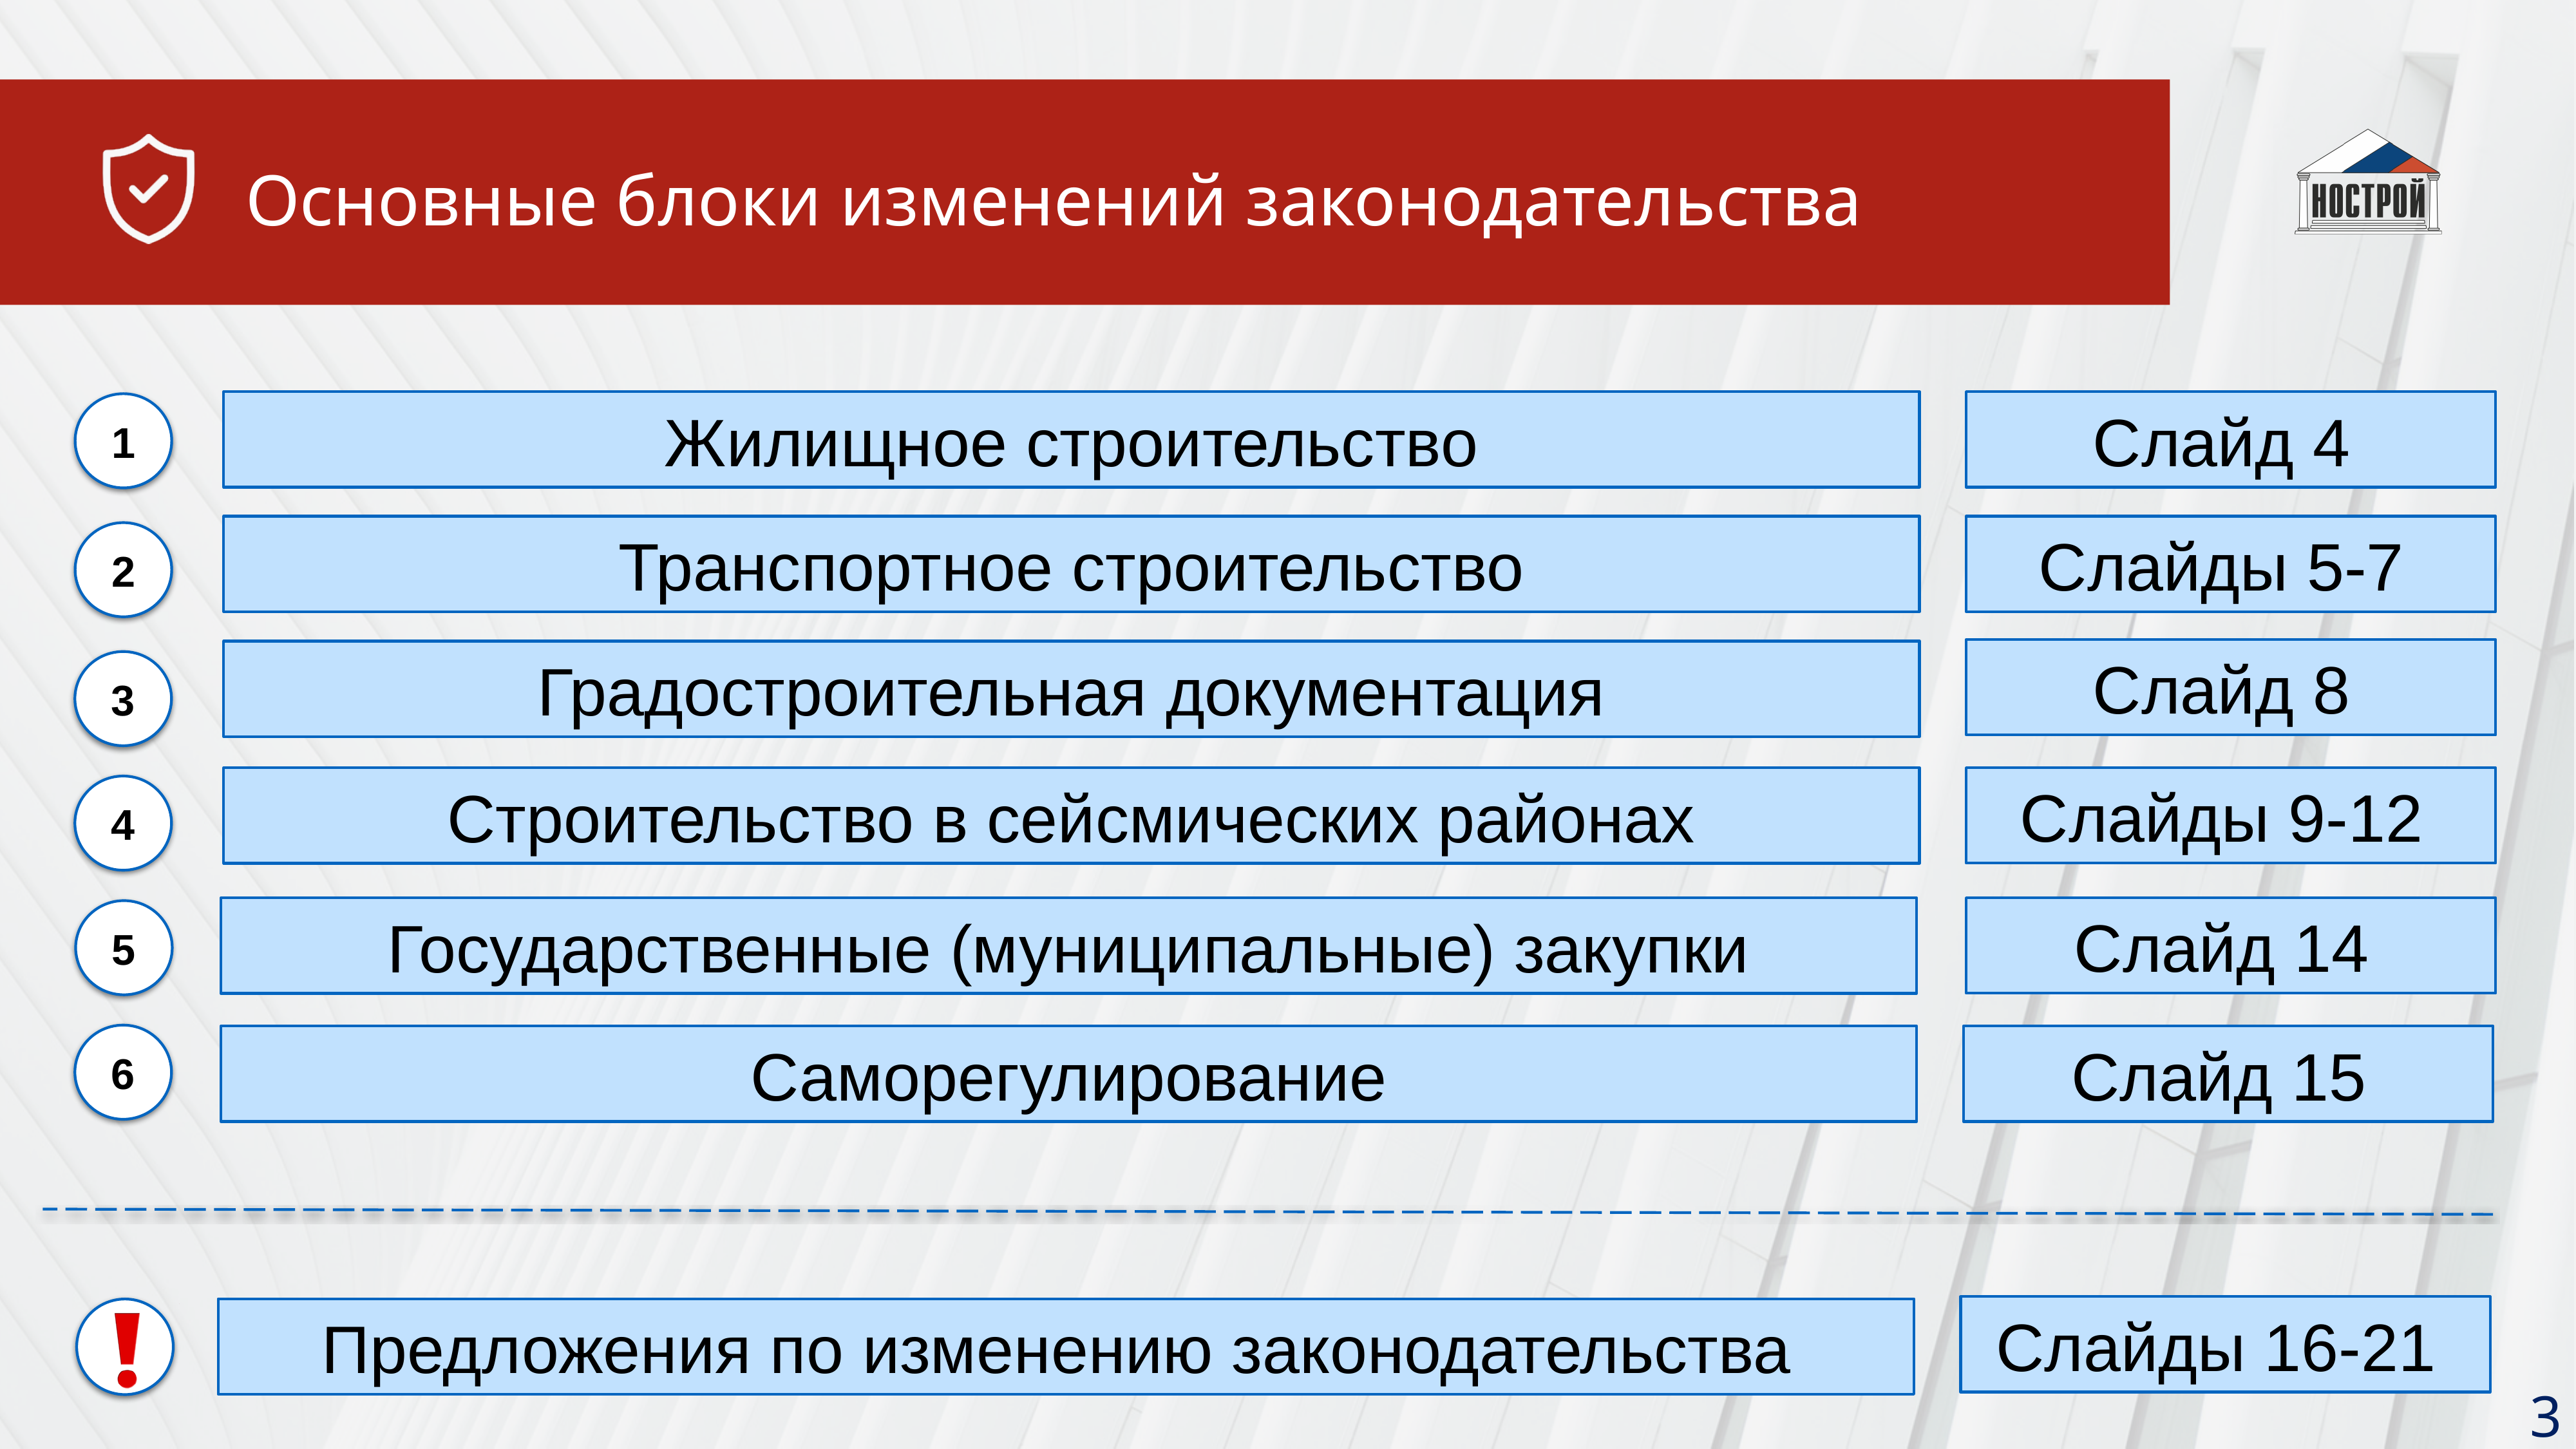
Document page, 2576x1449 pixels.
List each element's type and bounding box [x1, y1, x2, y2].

picture [0, 0, 2574, 1449]
text_box [43, 1209, 2494, 1215]
